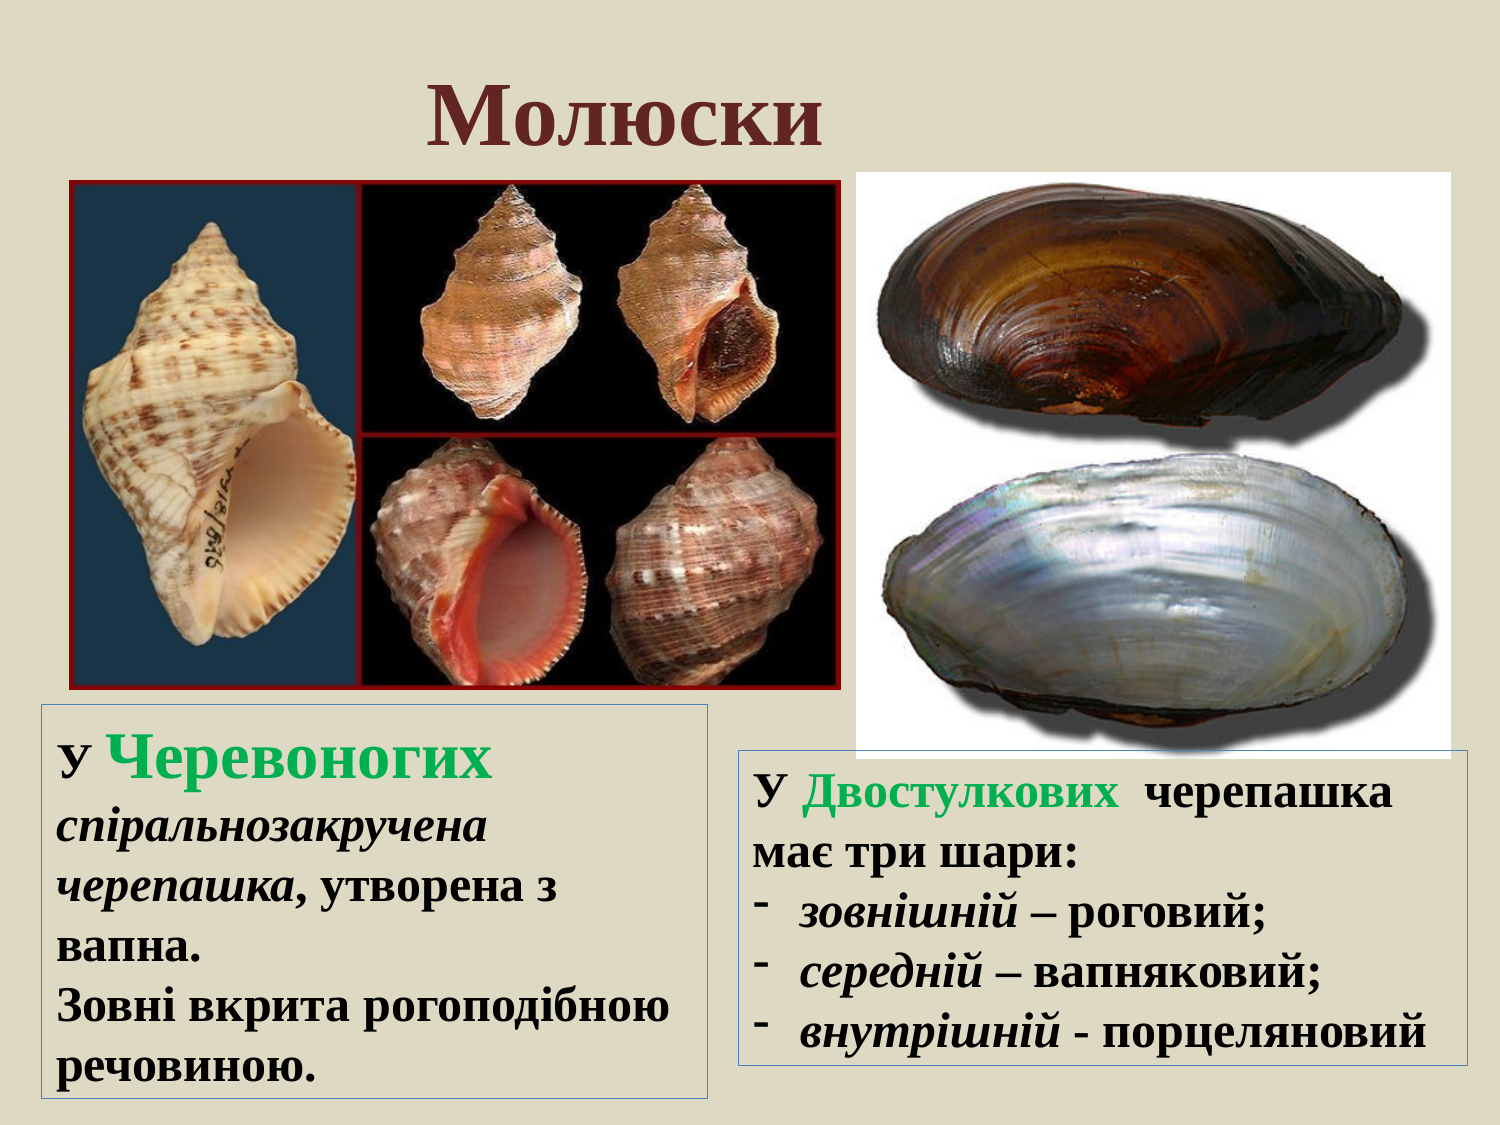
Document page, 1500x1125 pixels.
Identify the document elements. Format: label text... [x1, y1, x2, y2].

picture [855, 172, 1452, 759]
text_box У Черевоногих спіральнозакручена черепашка, утворена з вапна. Зовні вкрита рогоподібною речовиною. [41, 704, 708, 1099]
picture [69, 180, 841, 691]
text_box Молюски [246, 46, 856, 172]
text_box У Двостулкових черепашка має три шари: зовнішній – роговий; середній – вапняковий; внутрішній - порцеляновий [738, 750, 1468, 1066]
